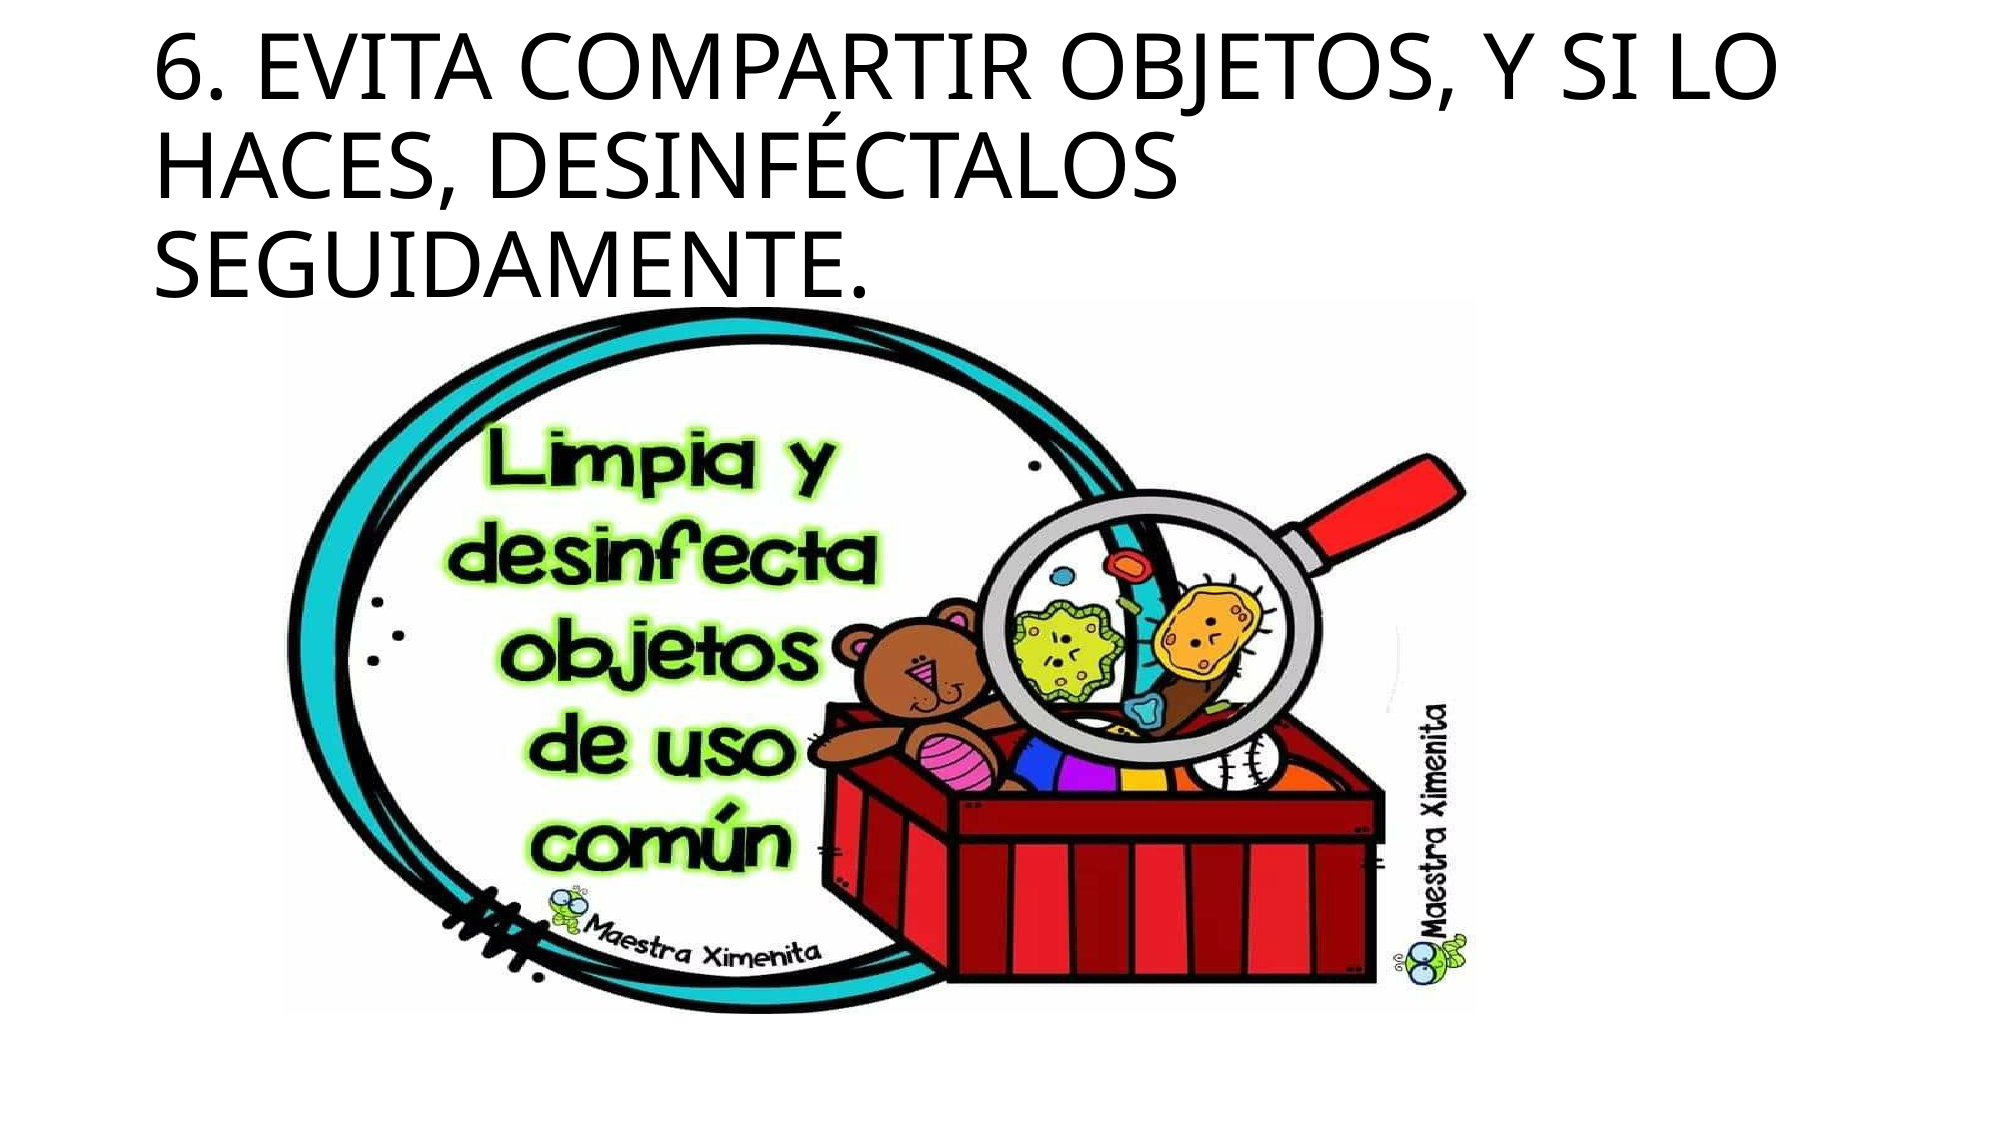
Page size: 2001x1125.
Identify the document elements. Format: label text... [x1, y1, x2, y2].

title 6. EVITA COMPARTIR OBJETOS, Y SI LO HACES, DESINFÉCTALOS SEGUIDAMENTE. [137, 59, 1863, 278]
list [283, 299, 1476, 1014]
